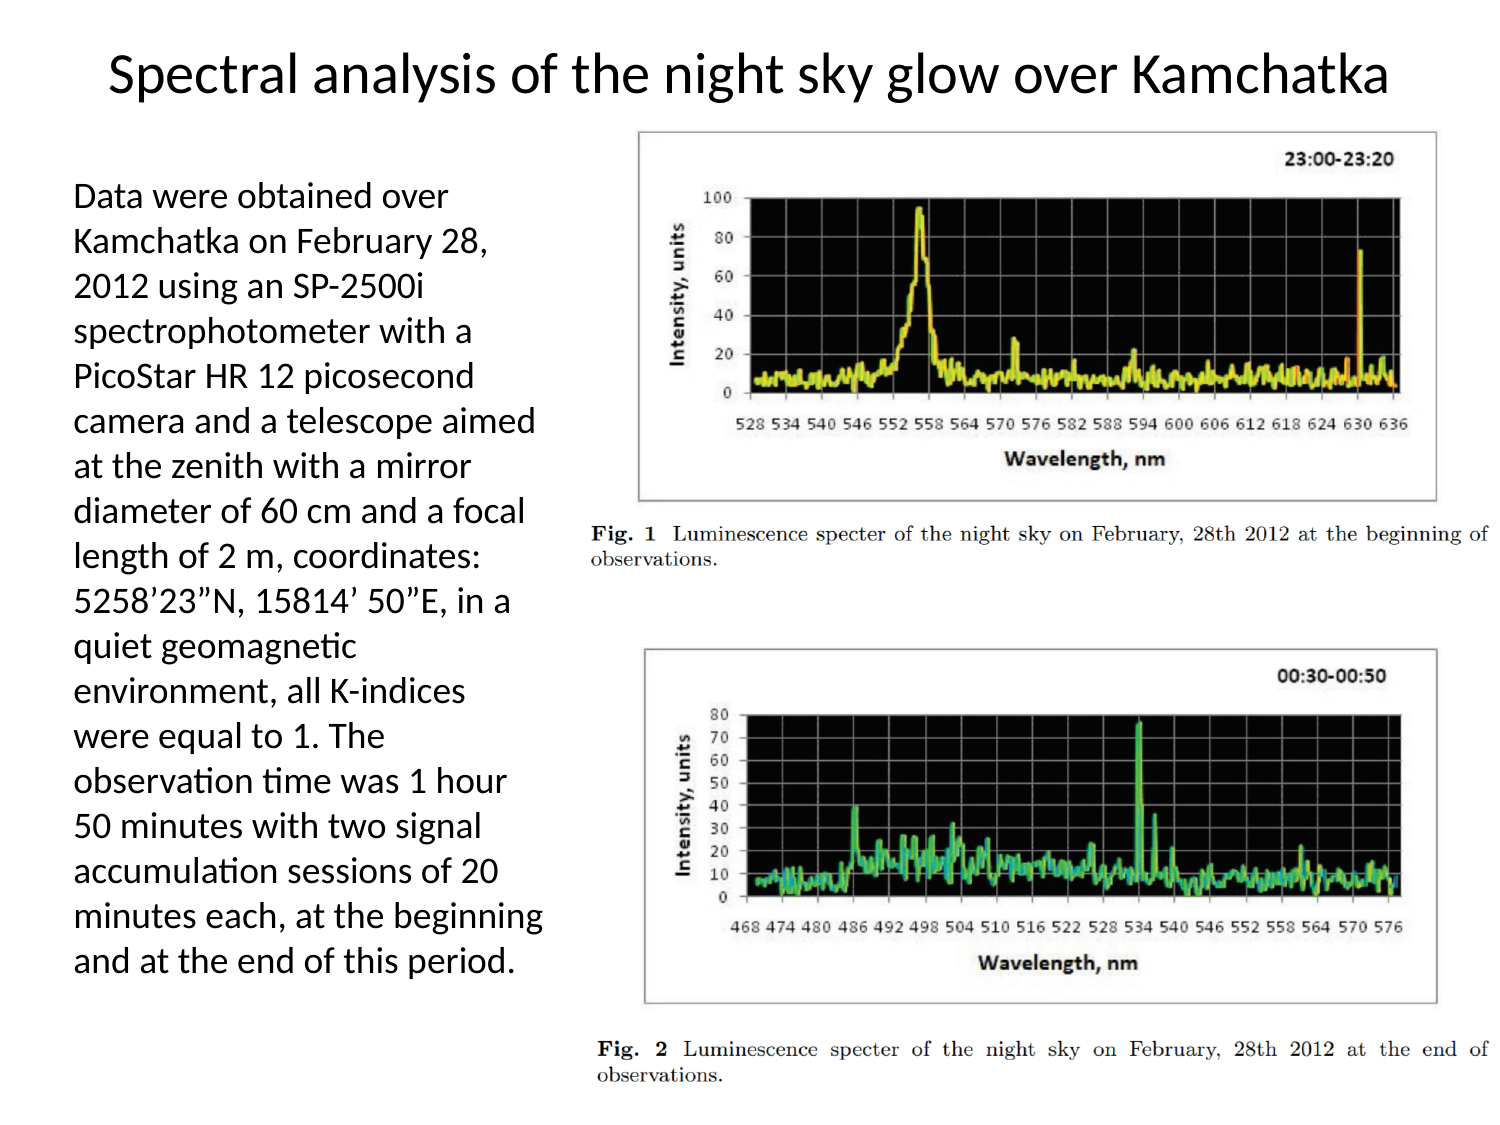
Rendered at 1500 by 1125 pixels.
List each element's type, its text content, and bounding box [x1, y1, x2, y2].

picture [573, 116, 1500, 589]
text_box Data were obtained over Kamchatka on February 28, 2012 using an SP-2500i spectrophotometer with a PicoStar HR 12 picosecond camera and a telescope aimed at the zenith with a mirror diameter of 60 cm and a focal length of 2 m, coordinates: 5258’23”N, 15814’ 50”E, in a quiet geomagnetic environment, all K-indices were equal to 1. The observation time was 1 hour 50 minutes with two signal accumulation sessions of 20 minutes each, at the beginning and at the end of this period. [58, 163, 563, 989]
picture [585, 632, 1500, 1094]
title Spectral analysis of the night sky glow over Kamchatka [75, 23, 1425, 118]
